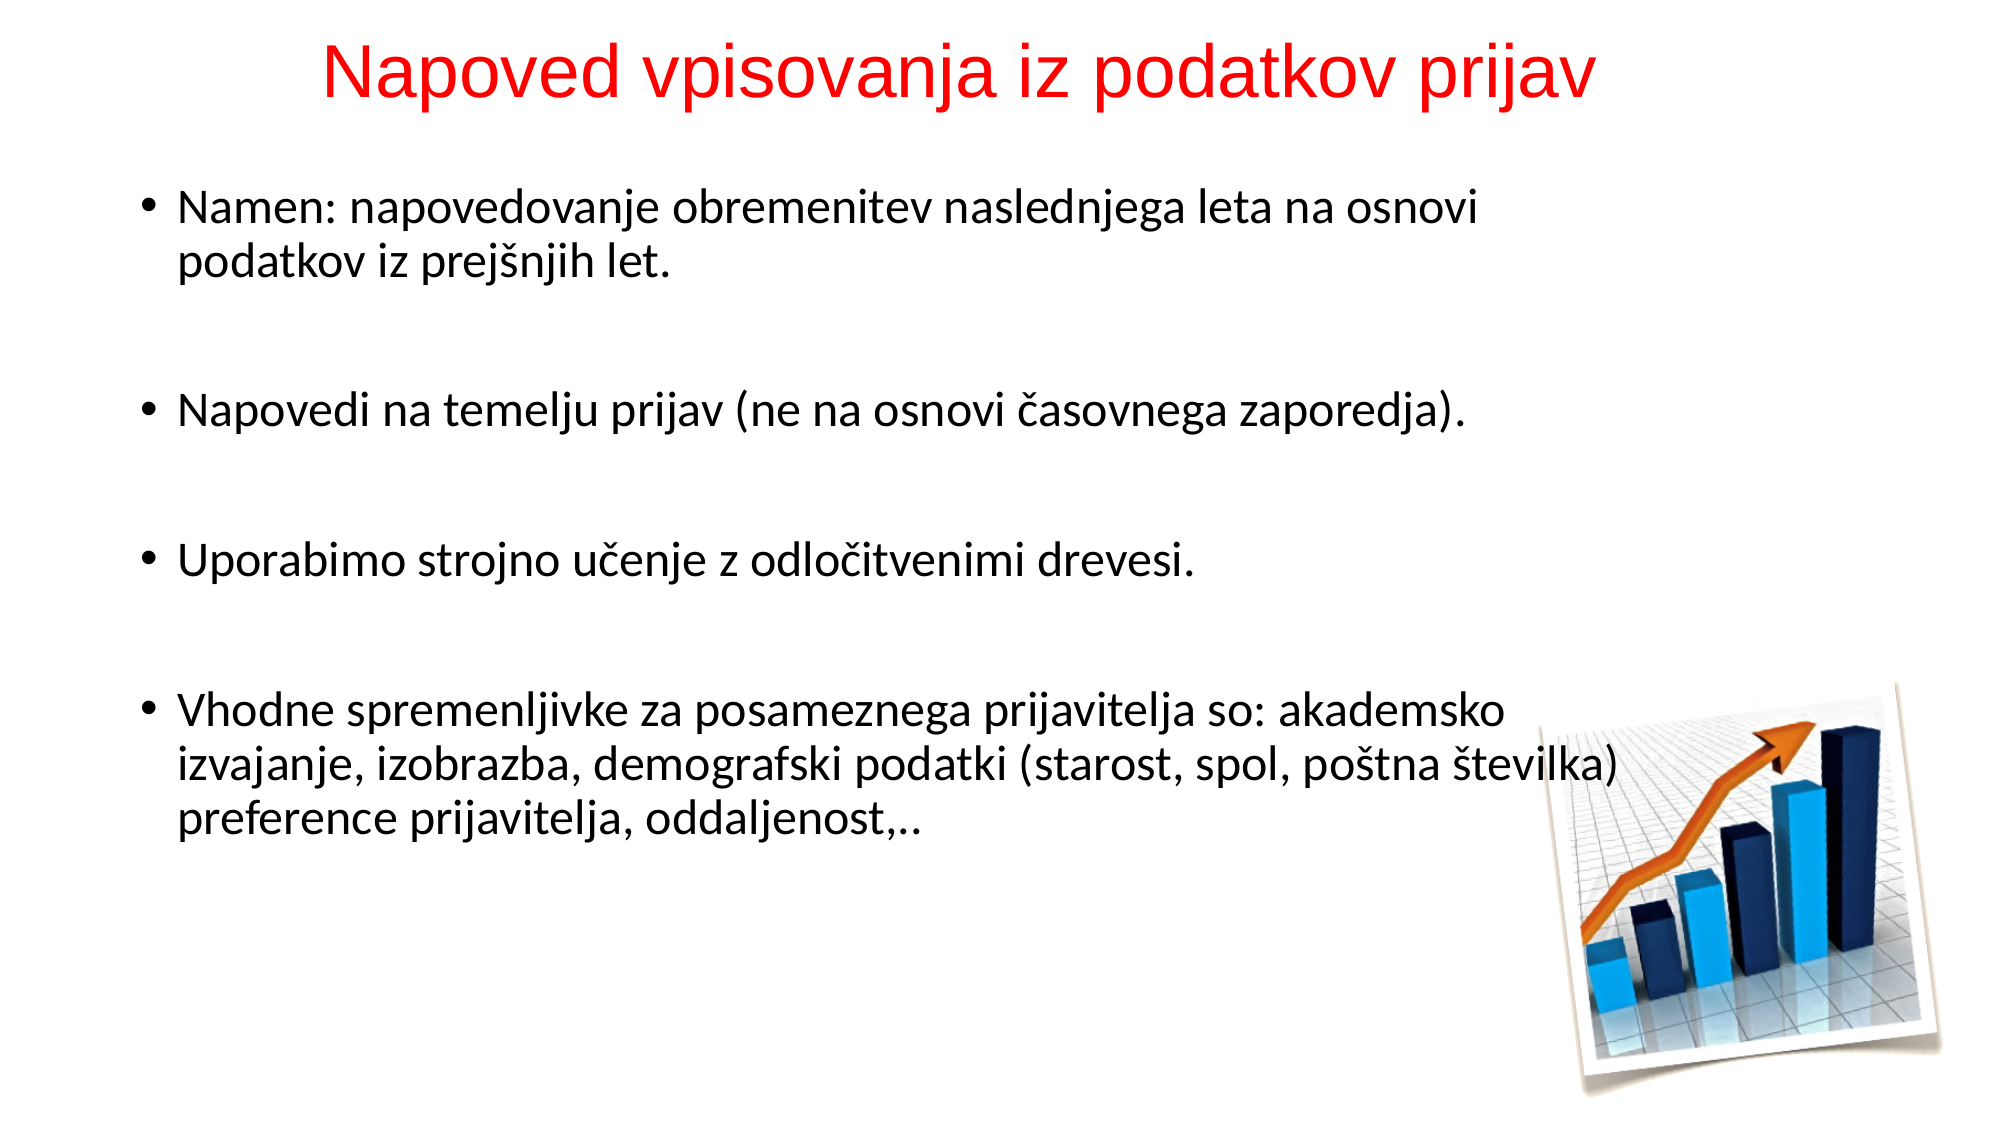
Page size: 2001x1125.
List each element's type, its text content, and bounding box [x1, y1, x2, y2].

list Namen: napovedovanje obremenitev naslednjega leta na osnovi podatkov iz prejšnjih let. Napovedi na temelju prijav (ne na osnovi časovnega zaporedja). Uporabimo strojno učenje z odločitvenimi drevesi. Vhodne spremenljivke za posameznega prijavitelja so: akademsko izvajanje, izobrazba, demografski podatki (starost, spol, poštna številka) preference prijavitelja, oddaljenost,.. [125, 172, 1650, 673]
title Napoved vpisovanja iz podatkov prijav [193, 10, 1747, 136]
picture [1524, 672, 1969, 1103]
